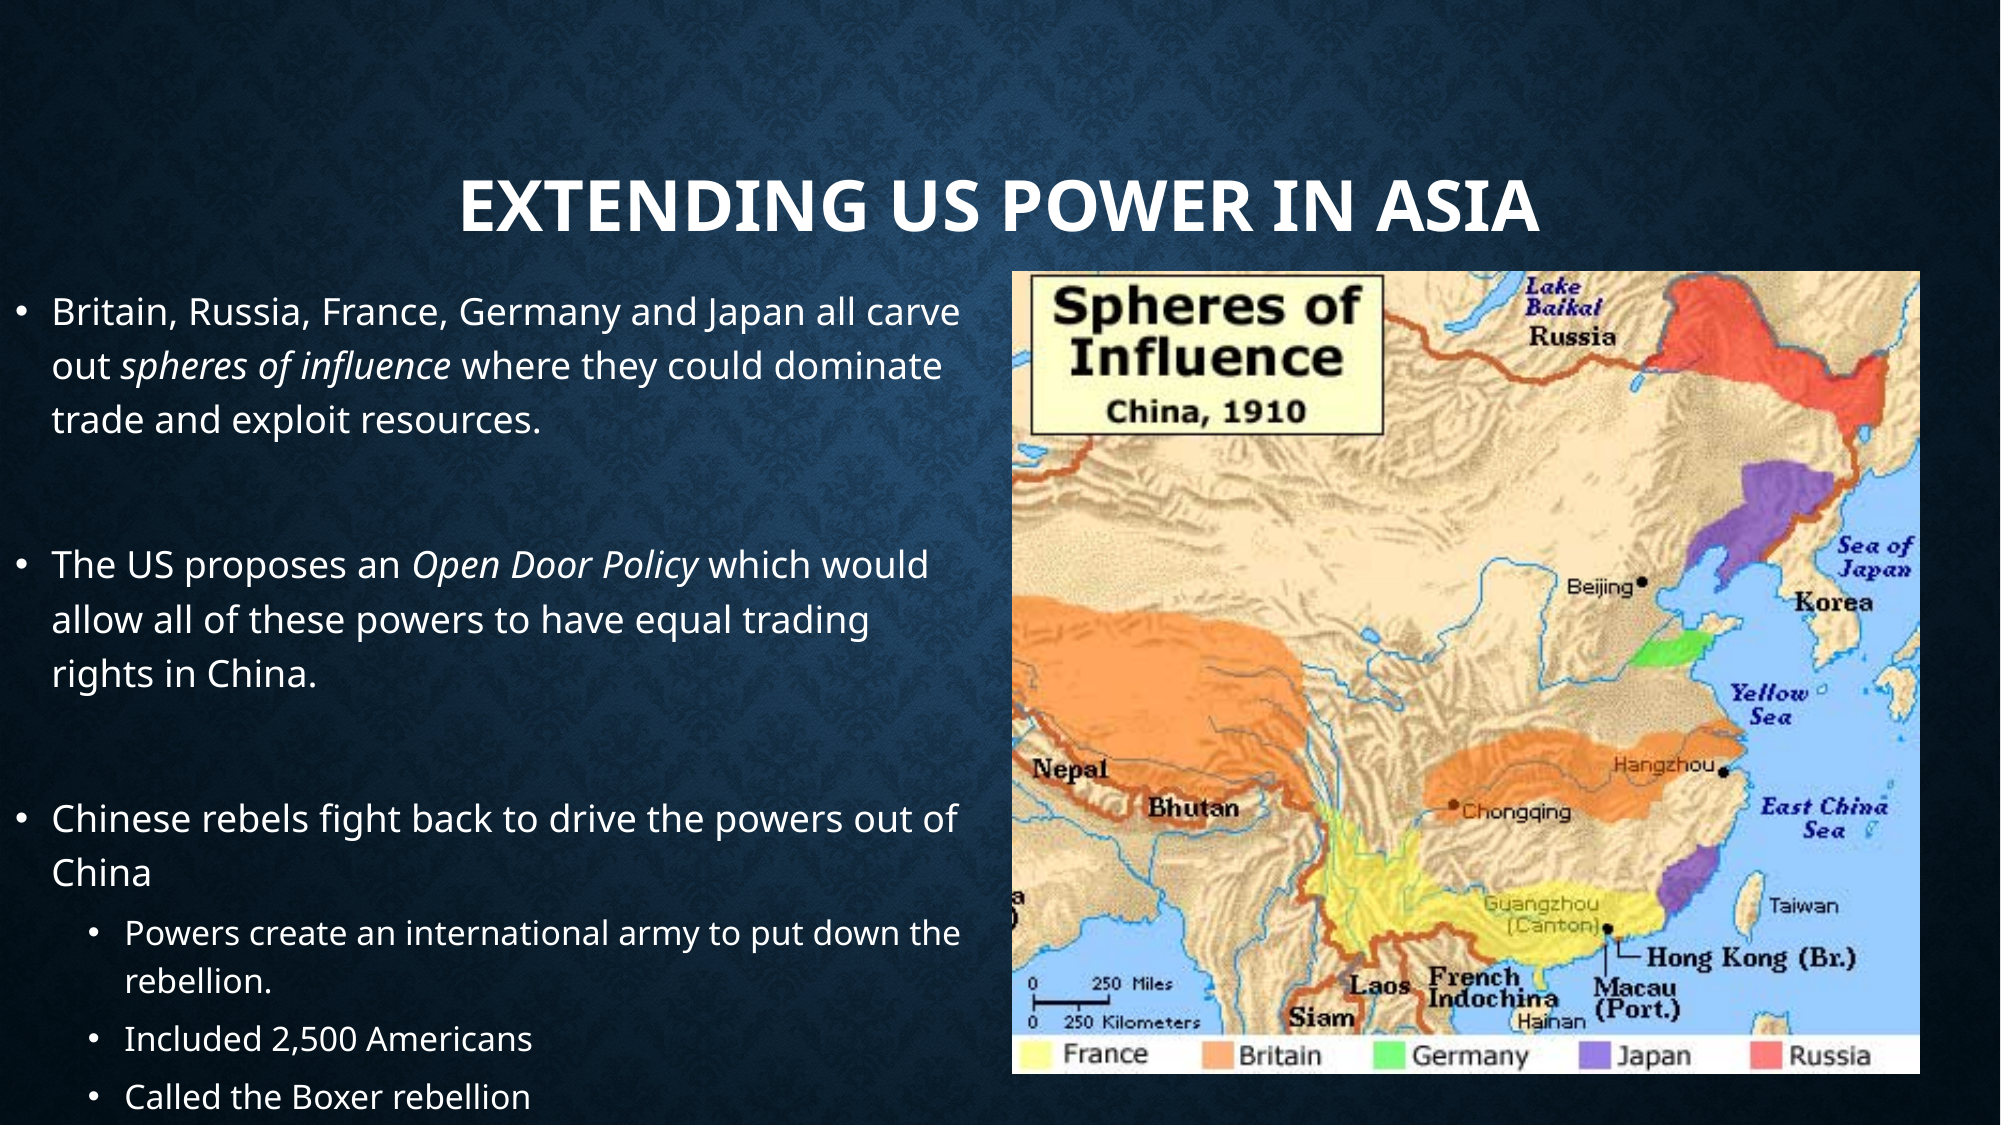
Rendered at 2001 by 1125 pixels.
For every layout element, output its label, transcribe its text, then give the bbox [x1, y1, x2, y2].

list Britain, Russia, France, Germany and Japan all carve out spheres of influence where they could dominate trade and exploit resources. The US proposes an Open Door Policy which would allow all of these powers to have equal trading rights in China. Chinese rebels fight back to drive the powers out of China Powers create an international army to put down the rebellion. Included 2,500 Americans Called the Boxer rebellion [0, 271, 988, 1125]
picture [1012, 270, 1921, 1075]
title Extending US Power in Asia [149, 99, 1849, 318]
